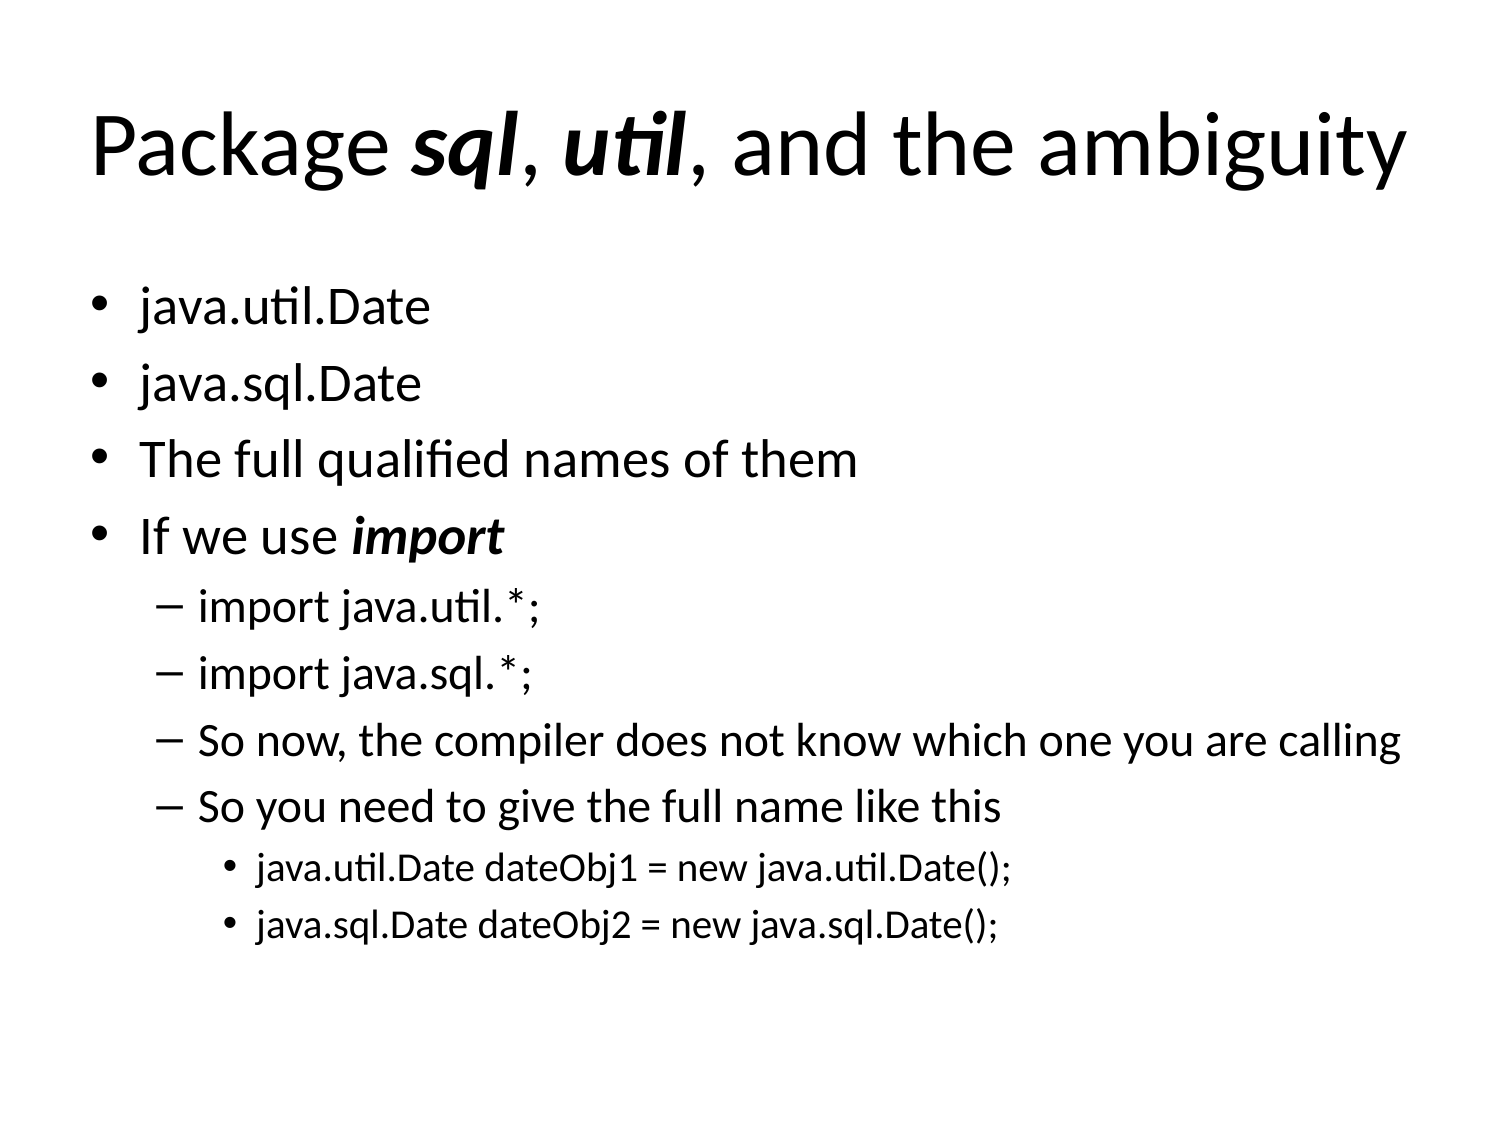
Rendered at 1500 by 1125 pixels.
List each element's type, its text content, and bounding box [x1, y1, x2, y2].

list java.util.Date java.sql.Date The full qualified names of them If we use import import java.util.*; import java.sql.*; So now, the compiler does not know which one you are calling So you need to give the full name like this java.util.Date dateObj1 = new java.util.Date(); java.sql.Date dateObj2 = new java.sql.Date(); [75, 262, 1425, 1005]
title Package sql, util, and the ambiguity [75, 45, 1425, 233]
